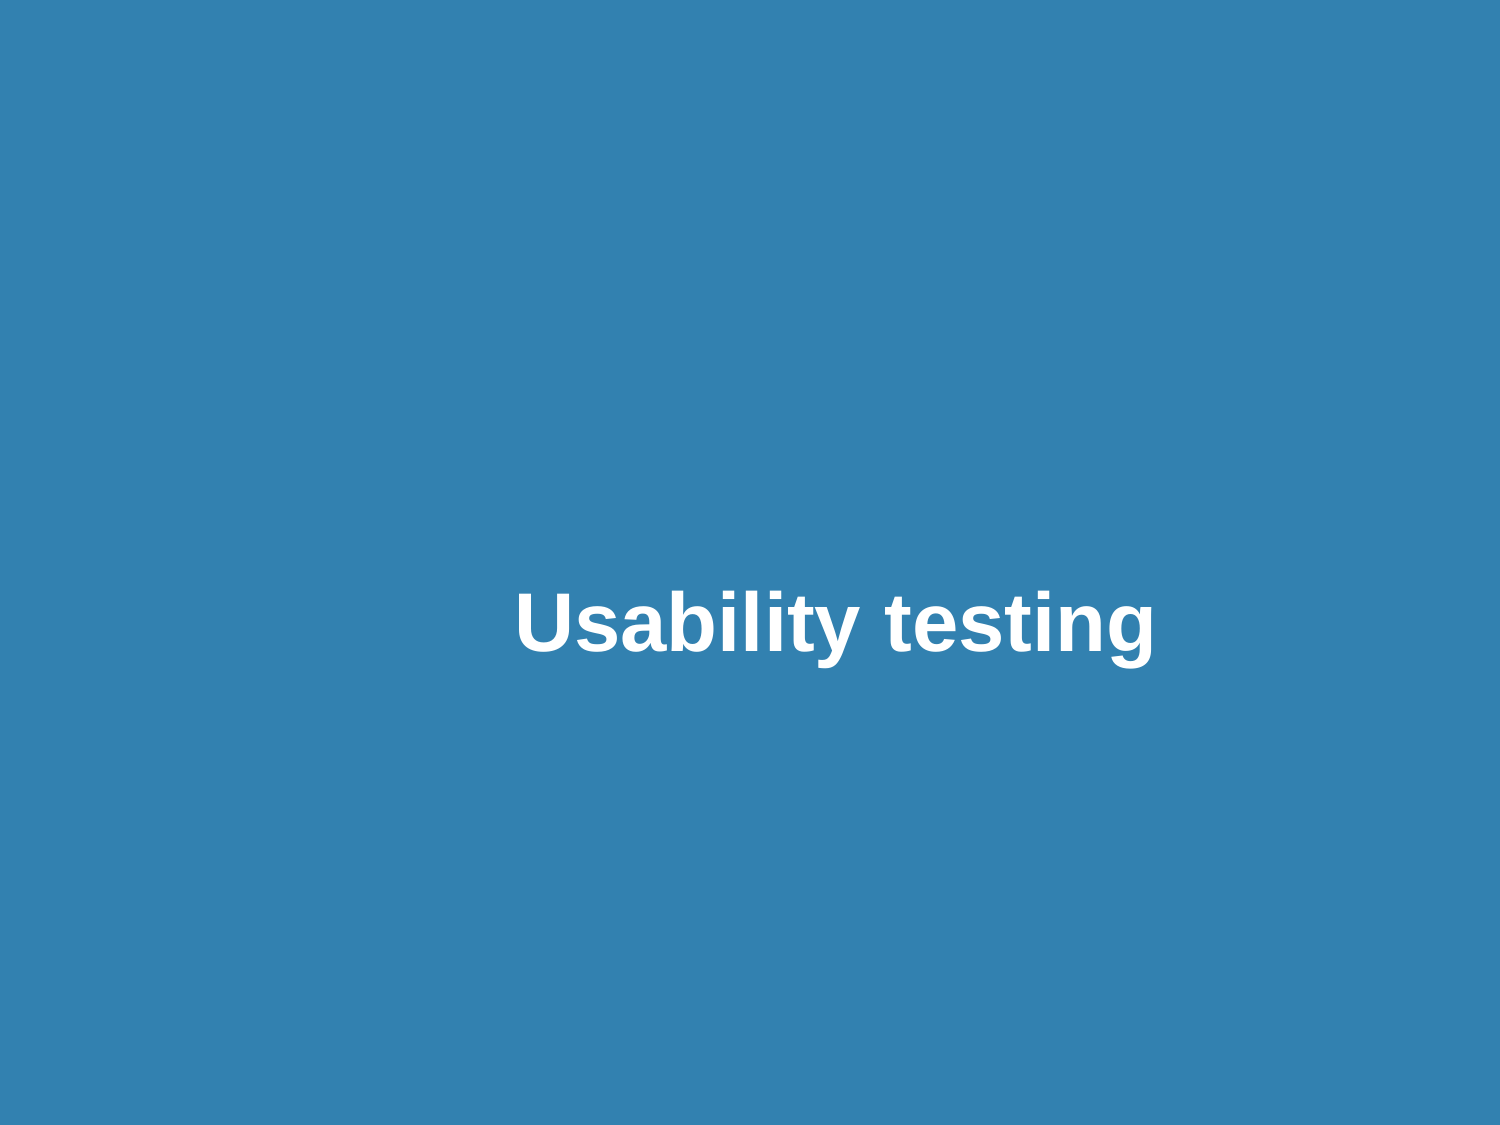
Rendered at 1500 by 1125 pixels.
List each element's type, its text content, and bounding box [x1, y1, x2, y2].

title Usability testing [499, 488, 1425, 676]
